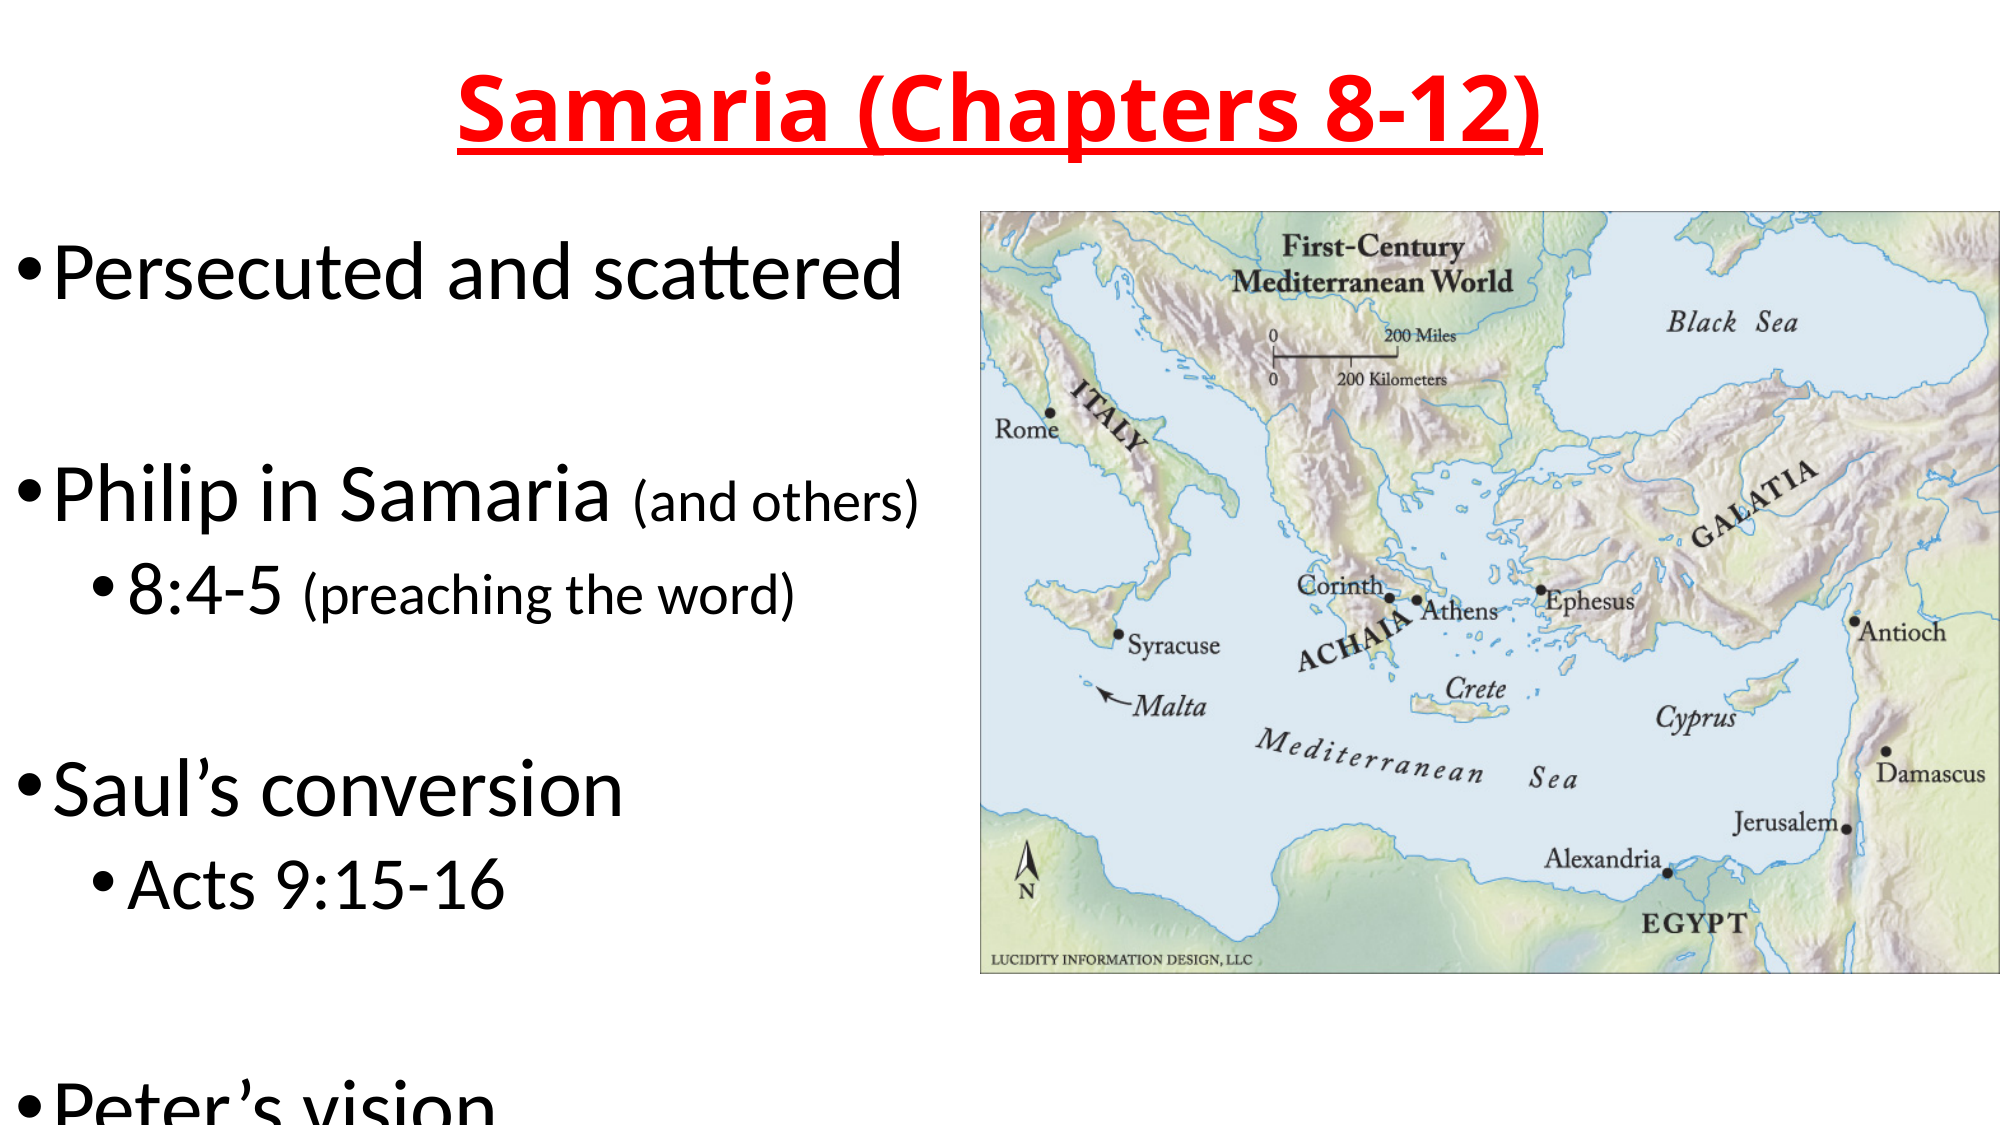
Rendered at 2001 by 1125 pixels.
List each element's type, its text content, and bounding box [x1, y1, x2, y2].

picture [980, 211, 2000, 974]
title Samaria (Chapters 8-12) [0, 3, 2000, 220]
list Persecuted and scattered Philip in Samaria (and others) 8:4-5 (preaching the word) Saul’s conversion Acts 9:15-16 Peter’s vision [0, 220, 1879, 1069]
